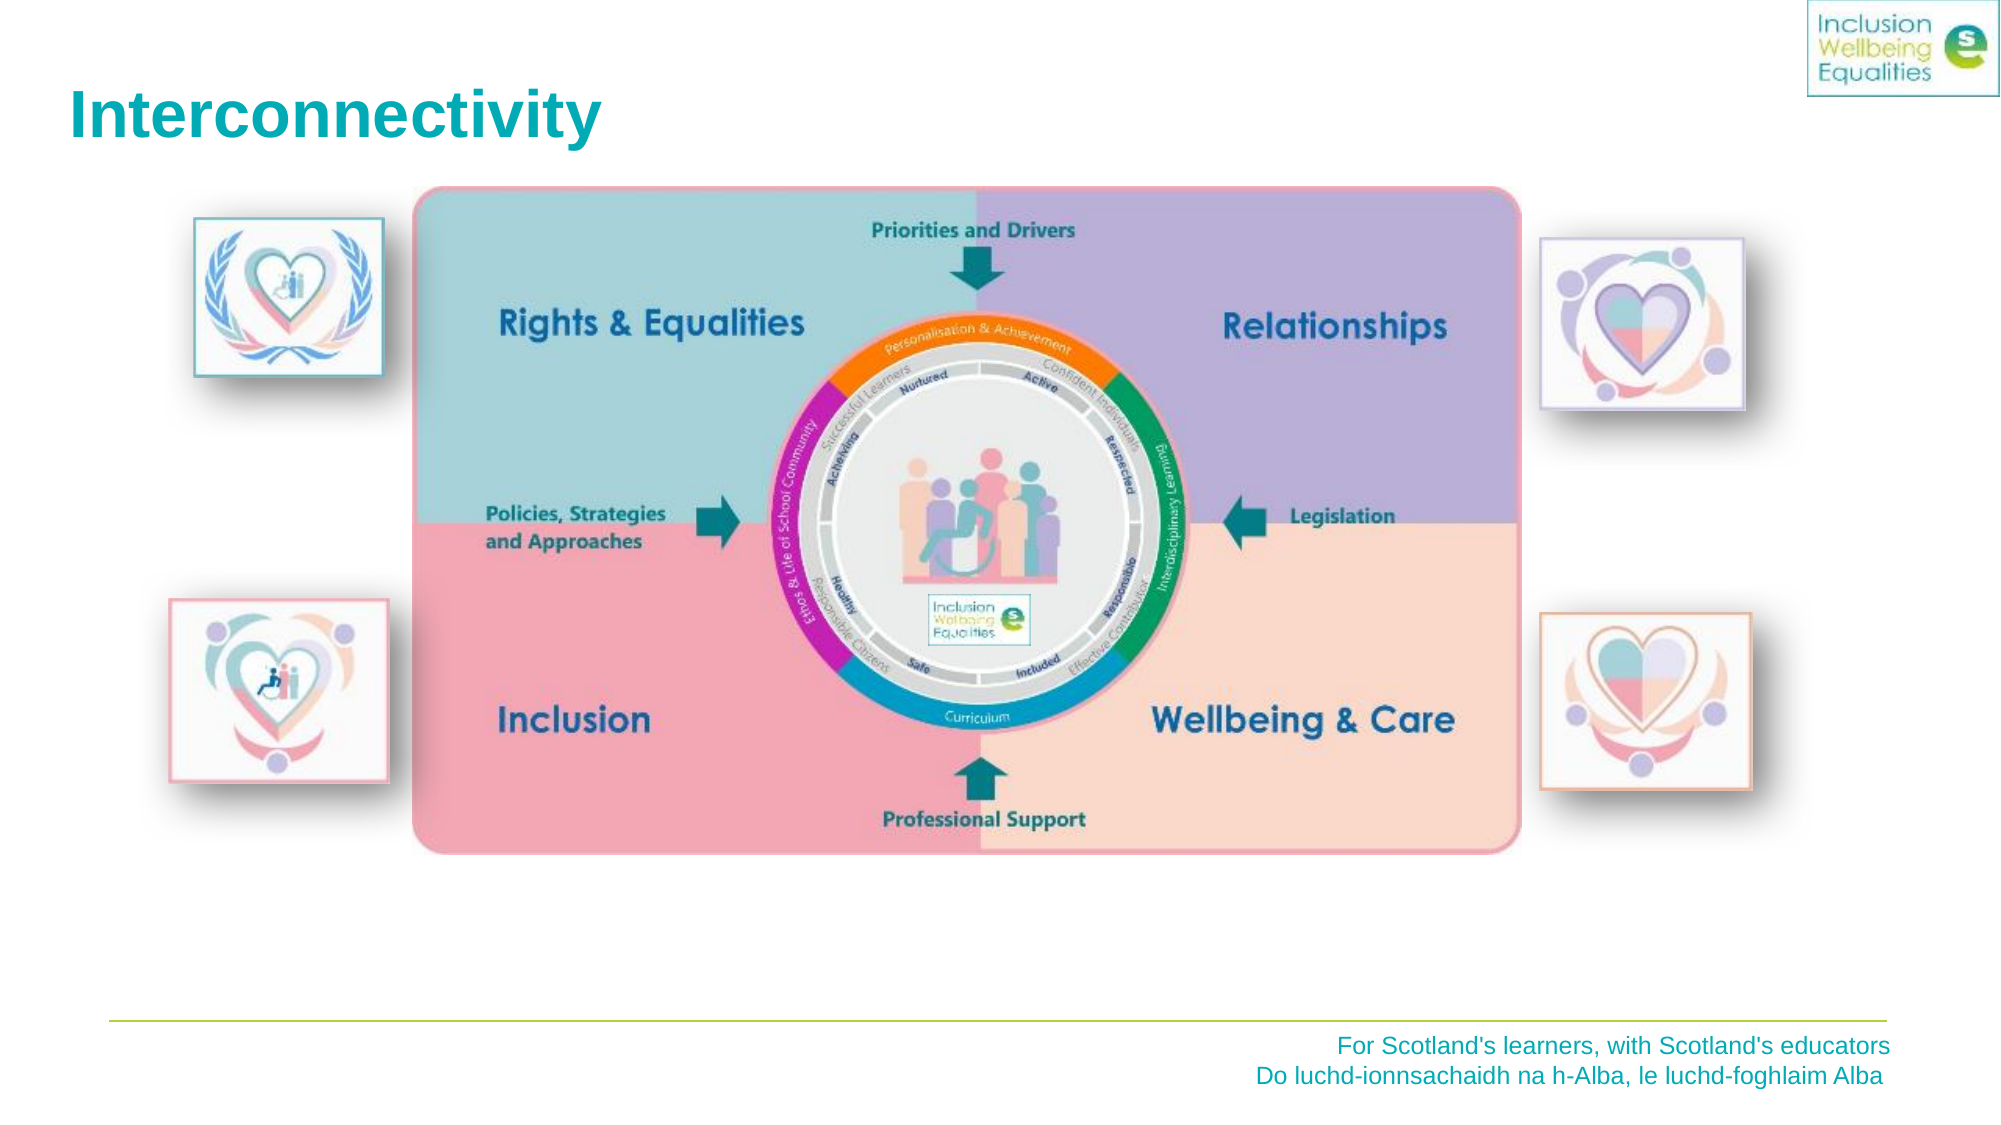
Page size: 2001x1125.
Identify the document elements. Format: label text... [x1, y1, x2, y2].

picture [411, 186, 1522, 855]
picture [1807, 0, 2000, 97]
picture [168, 597, 391, 784]
picture [1539, 612, 1753, 791]
title Interconnectivity [54, 39, 732, 243]
picture [193, 216, 386, 378]
picture [1539, 237, 1747, 411]
